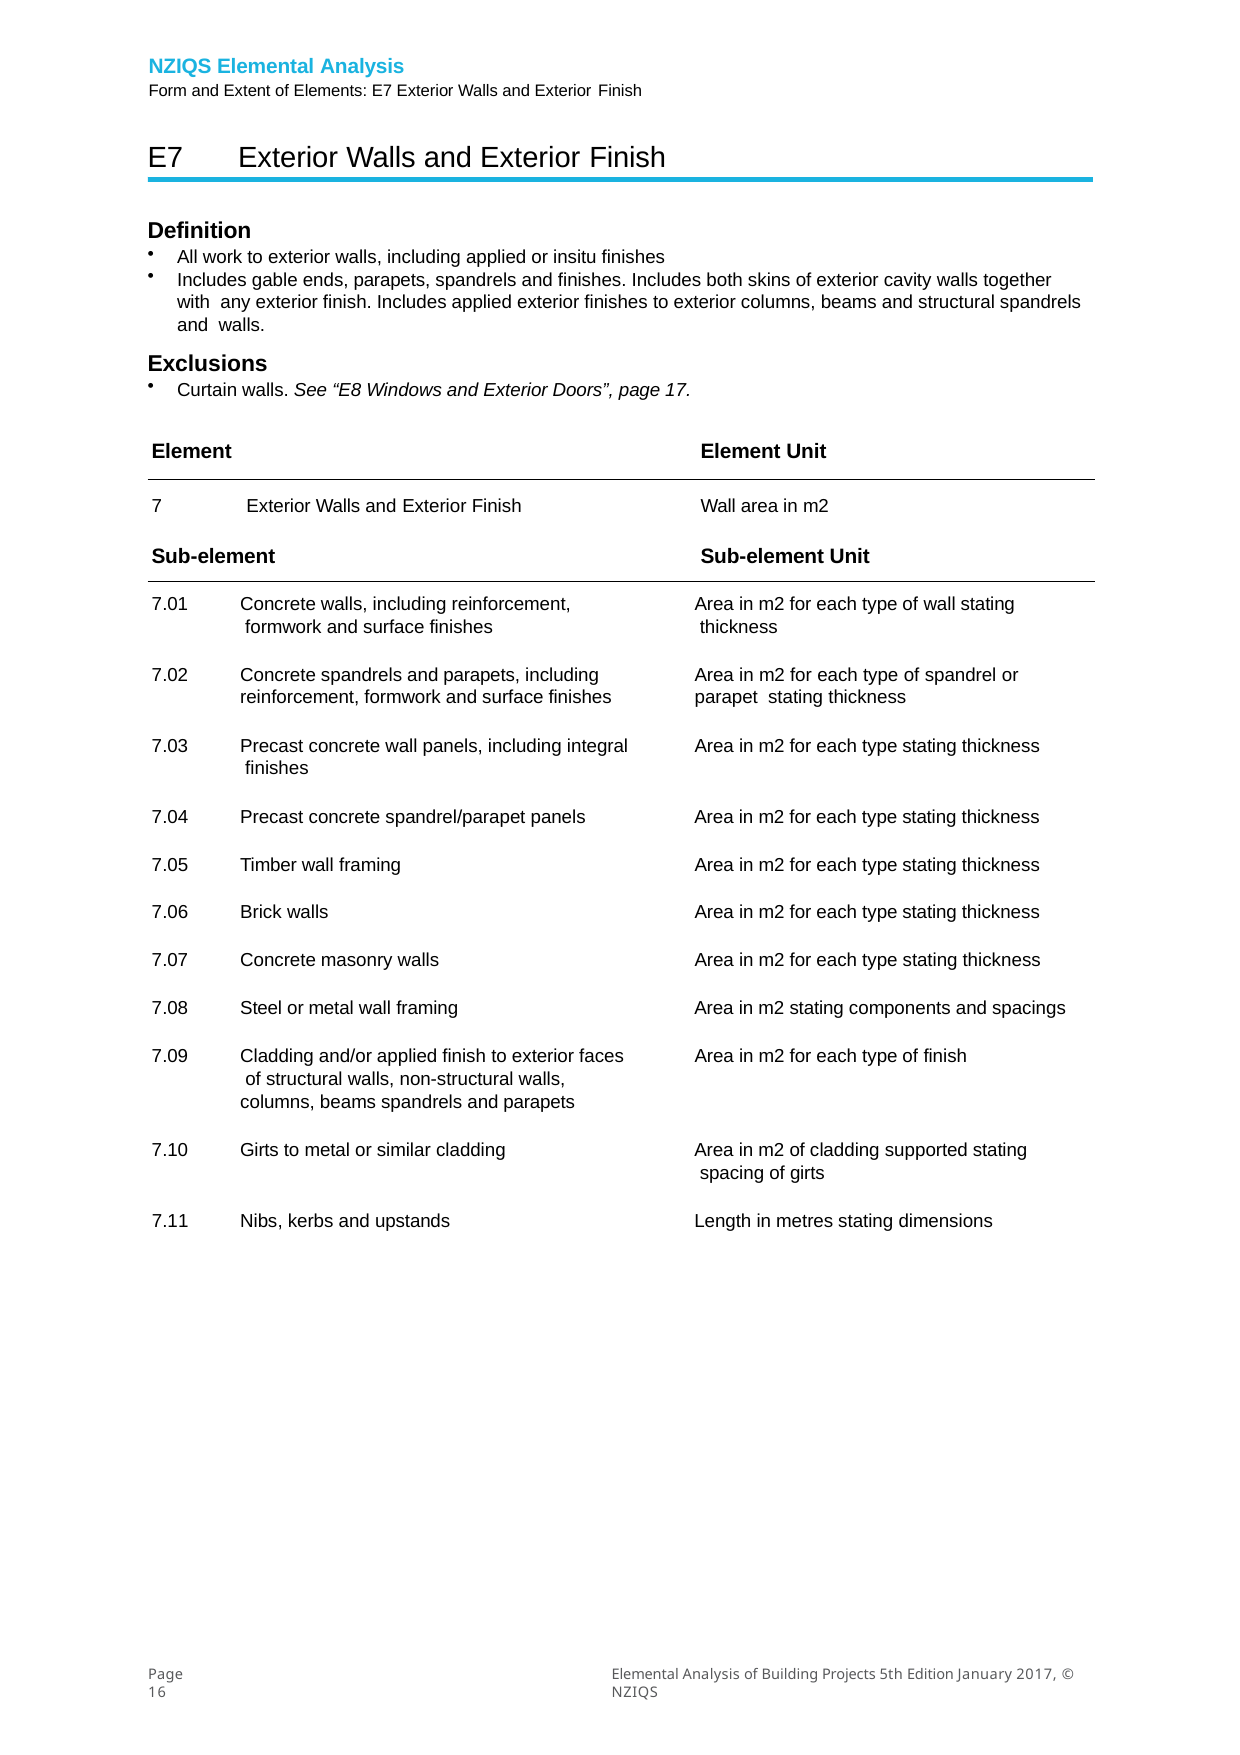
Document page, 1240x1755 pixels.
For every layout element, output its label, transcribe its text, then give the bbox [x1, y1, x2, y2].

text_box 7.05 [149, 850, 191, 875]
text_box Length in metres stating dimensions [692, 1206, 996, 1232]
text_box Area in m2 for each type stating thickness [692, 731, 1044, 757]
text_box Area in m2 for each type of finish [692, 1041, 971, 1067]
text_box 7.01 [149, 589, 191, 615]
text_box 7.09 [149, 1041, 191, 1067]
text_box Concrete spandrels and parapets, including reinforcement, formwork and surface finishes [238, 660, 616, 708]
text_box Nibs, kerbs and upstands [238, 1206, 454, 1232]
text_box Steel or metal wall framing [238, 993, 462, 1019]
text_box 7.10 [149, 1135, 191, 1161]
text_box Area in m2 for each type of wall stating thickness [692, 589, 1019, 638]
text_box Timber wall framing [238, 850, 406, 875]
text_box Area in m2 for each type stating thickness [692, 850, 1045, 875]
text_box 7.07 [149, 946, 191, 971]
text_box Area in m2 for each type stating thickness [692, 898, 1044, 923]
text_box 7.11 [149, 1206, 189, 1232]
text_box Brick walls [238, 898, 331, 923]
text_box Area in m2 for each type stating thickness [692, 802, 1044, 827]
text_box Concrete walls, including reinforcement, formwork and surface finishes [238, 589, 575, 638]
text_box 7.06 [149, 898, 191, 923]
text_box Area in m2 for each type of spandrel or parapet stating thickness [692, 660, 1080, 708]
text_box Concrete masonry walls [238, 946, 443, 971]
text_box Cladding and/or applied finish to exterior faces of structural walls, non-structural walls, columns, beams spandrels and parapets [238, 1041, 628, 1113]
text_box Area in m2 for each type stating thickness [692, 946, 1044, 971]
text_box NZIQS Elemental Analysis Form and Extent of Elements: E7 Exterior Walls and Exterior Finish E7 Exterior Walls and Exterior Finish Definition All work to exterior walls, including applied or insitu finishes Includes gable ends, parapets, spandrels and finishes. Includes both skins of exterior cavity walls together with any exterior finish. Includes applied exterior finishes to exterior columns, beams and structural spandrels and walls. Exclusions Curtain walls. See “E8 Windows and Exterior Doors”, page 17. Element Element Unit 7 Exterior Walls and Exterior Finish Wall area in m2 Sub-element Sub-element Unit [145, 49, 1090, 568]
text_box 7.02 [149, 660, 191, 686]
text_box Area in m2 of cladding supported stating spacing of girts [692, 1135, 1032, 1183]
text_box 7.08 [149, 993, 191, 1019]
text_box Precast concrete spandrel/parapet panels [238, 802, 588, 827]
text_box Girts to metal or similar cladding [238, 1135, 510, 1161]
text_box 7.04 [149, 802, 191, 827]
text_box 7.03 [149, 731, 191, 757]
text_box Elemental Analysis of Building Projects 5th Edition January 2017, © NZIQS [609, 1662, 1109, 1700]
text_box Precast concrete wall panels, including integral finishes [238, 731, 632, 779]
text_box Page 16 [146, 1662, 205, 1700]
text_box Area in m2 stating components and spacings [692, 993, 1069, 1019]
